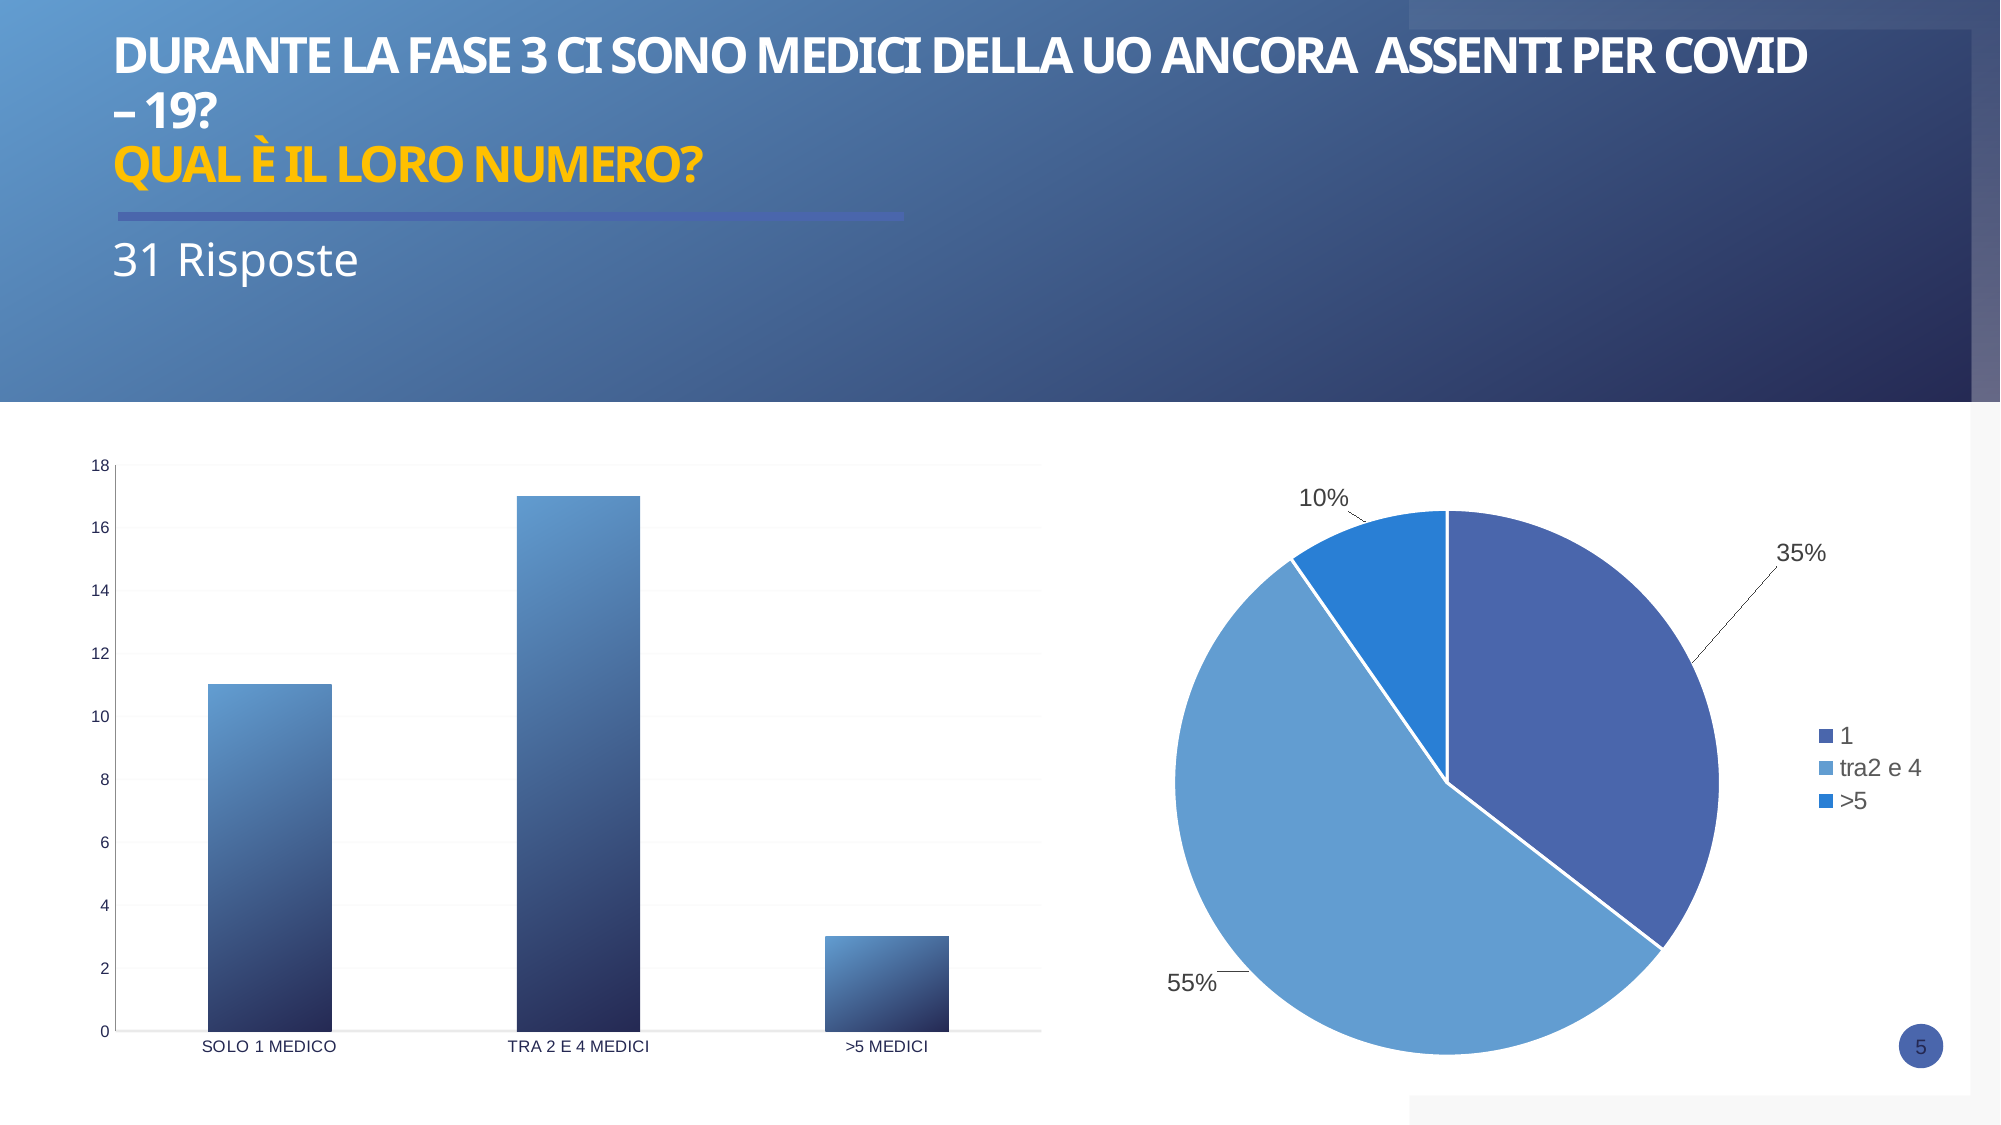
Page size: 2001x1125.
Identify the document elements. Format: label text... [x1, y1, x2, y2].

list 31 Risposte [112, 230, 1353, 290]
chart [71, 442, 1062, 1069]
title Durante la fase 3 ci sono medici della UO ancora assenti per Covid – 19? qual è il loro numero? [112, 30, 1837, 194]
chart [1107, 468, 1944, 1069]
